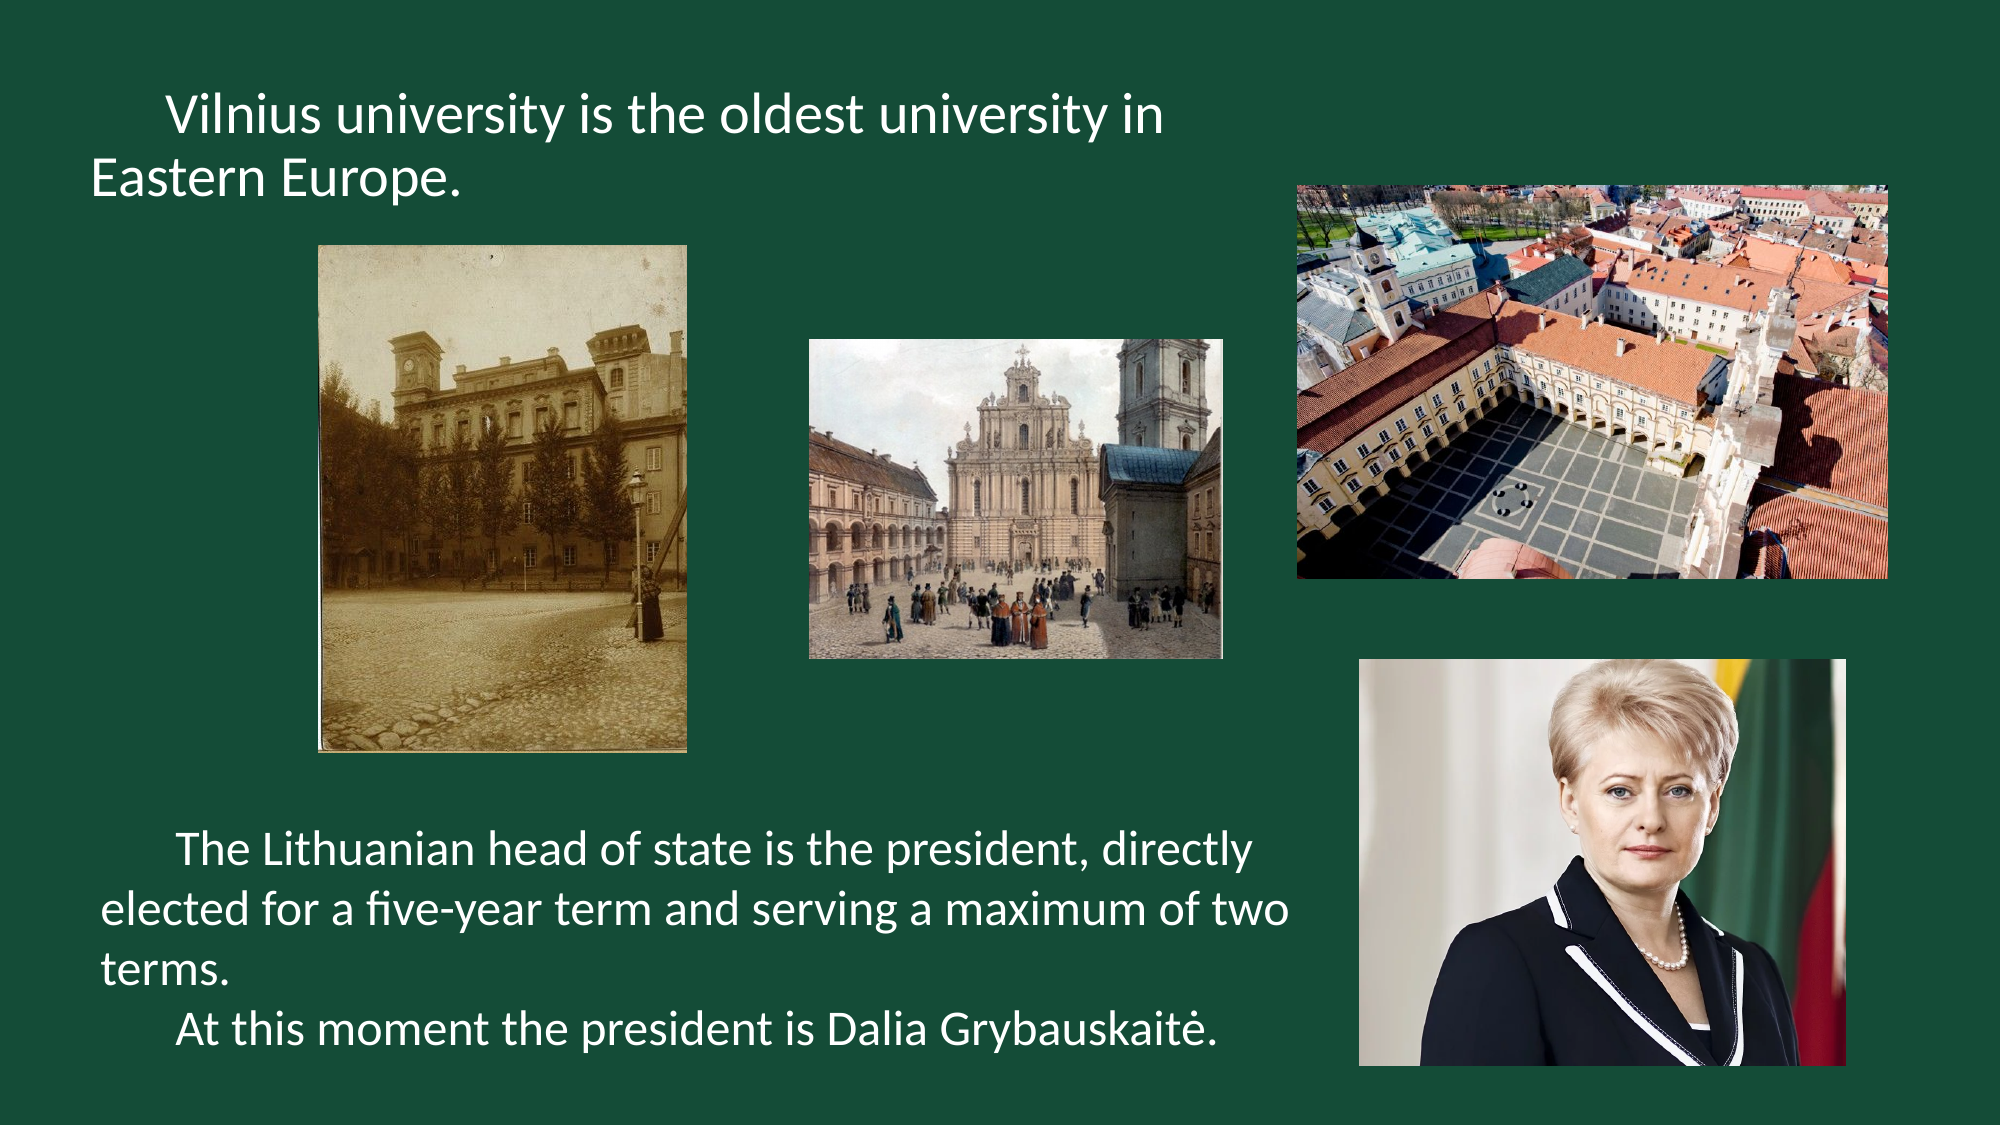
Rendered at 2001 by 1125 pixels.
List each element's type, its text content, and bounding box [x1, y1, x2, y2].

picture [1297, 185, 1888, 579]
list Vilnius university is the oldest university in Eastern Europe. [75, 75, 1282, 560]
picture [1358, 659, 1847, 1066]
picture [318, 244, 687, 753]
text_box The Lithuanian head of state is the president, directly elected for a five-year term and serving a maximum of two terms. At this moment the president is Dalia Grybauskaitė. [85, 807, 1311, 1066]
picture [809, 338, 1223, 659]
